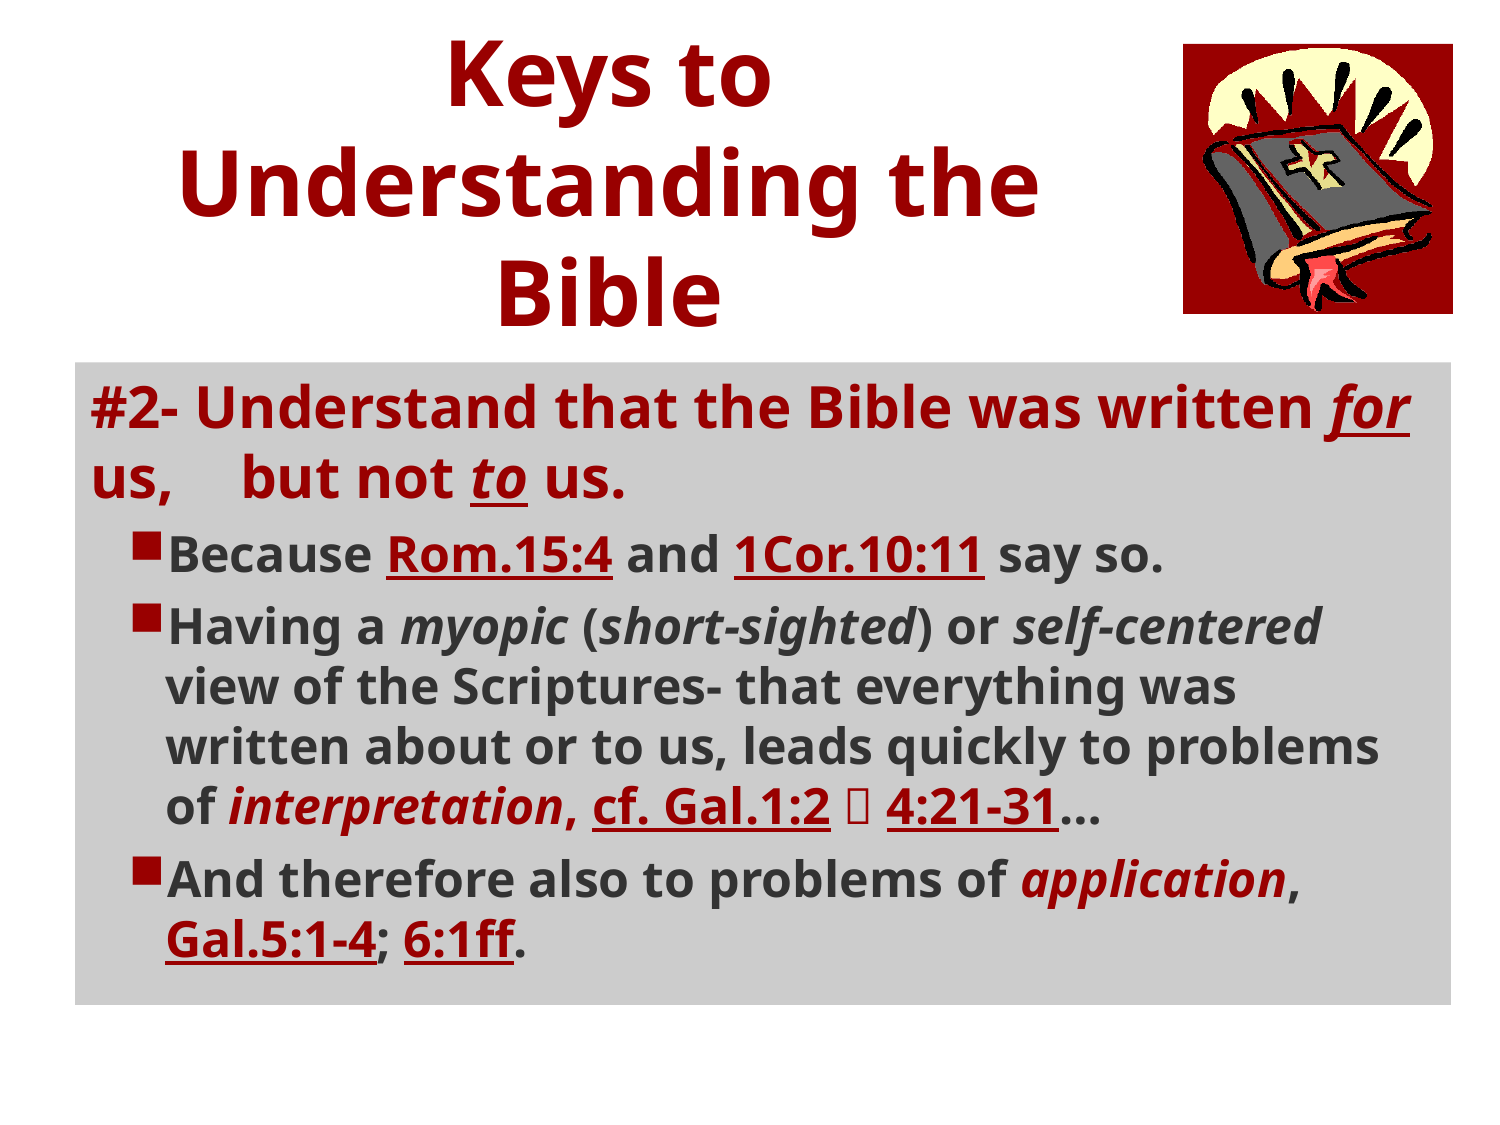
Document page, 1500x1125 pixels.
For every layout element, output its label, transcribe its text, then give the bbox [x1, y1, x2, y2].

title Keys to Understanding the Bible [75, 45, 1143, 314]
list #2- Understand that the Bible was written for us, but not to us. Because Rom.15:4 and 1Cor.10:11 say so. Having a myopic (short-sighted) or self-centered view of the Scriptures- that everything was written about or to us, leads quickly to problems of interpretation, cf. Gal.1:2  4:21-31… And therefore also to problems of application, Gal.5:1-4; 6:1ff. [75, 362, 1451, 1005]
picture [1199, 44, 1436, 315]
